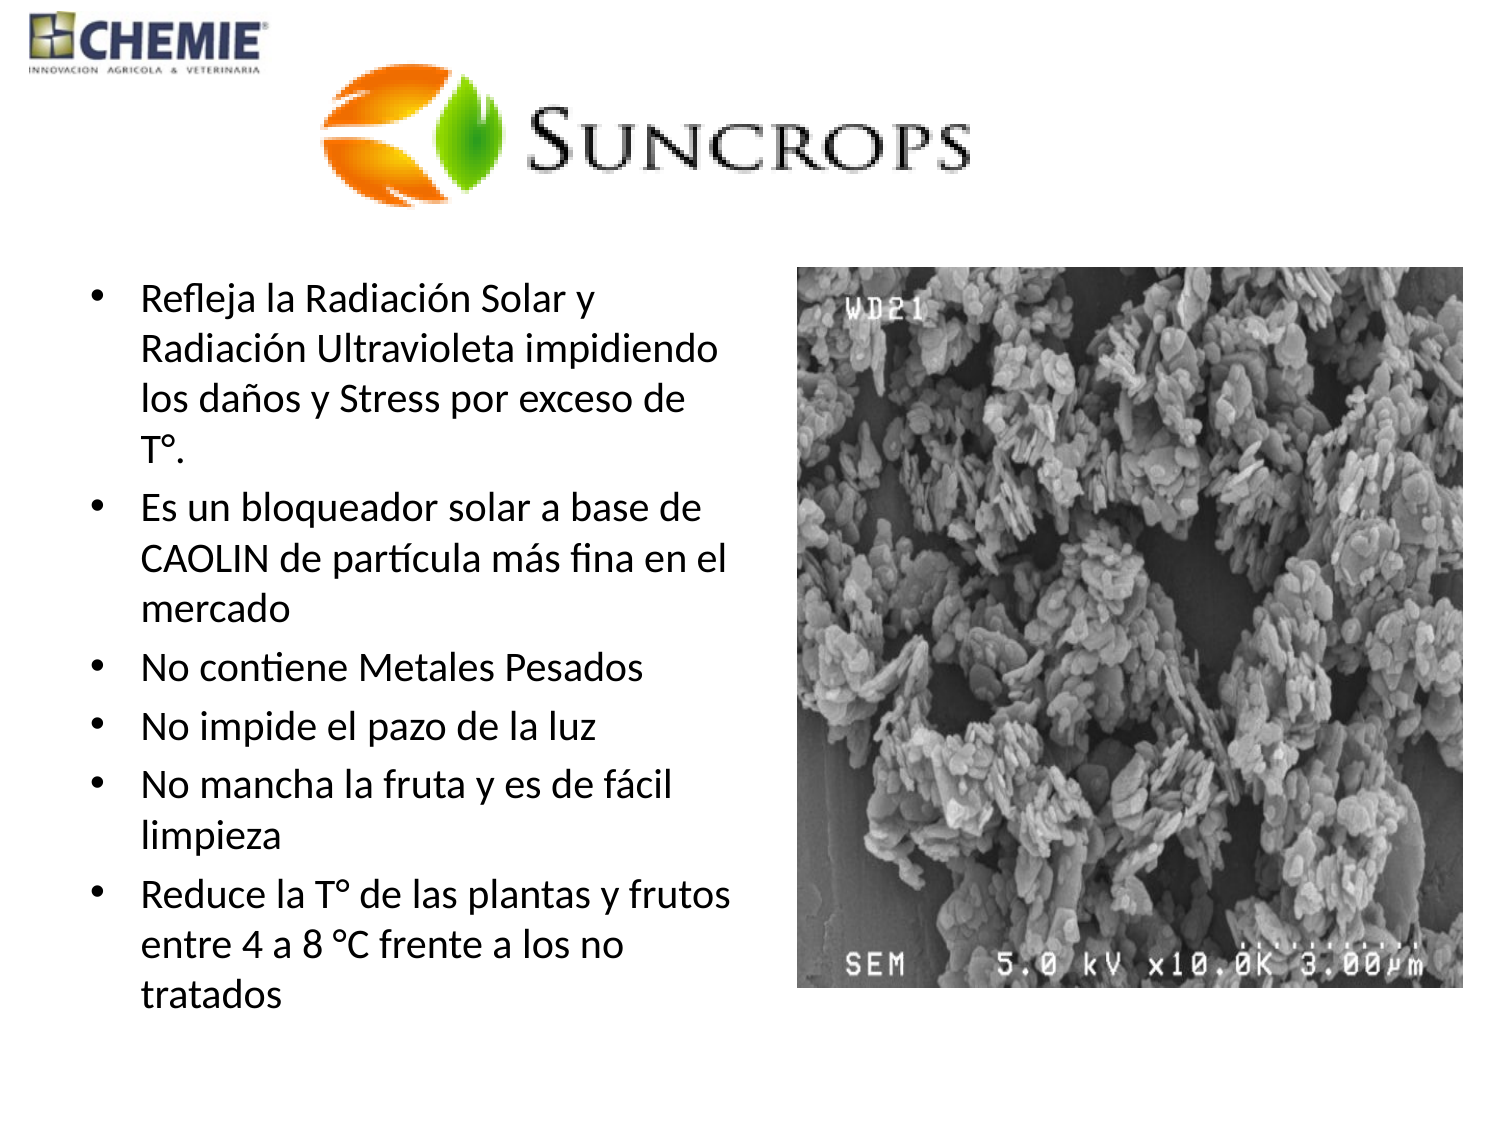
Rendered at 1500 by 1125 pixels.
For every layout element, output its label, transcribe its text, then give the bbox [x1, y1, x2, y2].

list Refleja la Radiación Solar y Radiación Ultravioleta impidiendo los daños y Stress por exceso de T°. Es un bloqueador solar a base de CAOLIN de partícula más fina en el mercado No contiene Metales Pesados No impide el pazo de la luz No mancha la fruta y es de fácil limpieza Reduce la T° de las plantas y frutos entre 4 a 8 °C frente a los no tratados [75, 262, 750, 1035]
picture [29, 11, 272, 79]
picture [796, 266, 1463, 988]
picture [312, 44, 975, 235]
